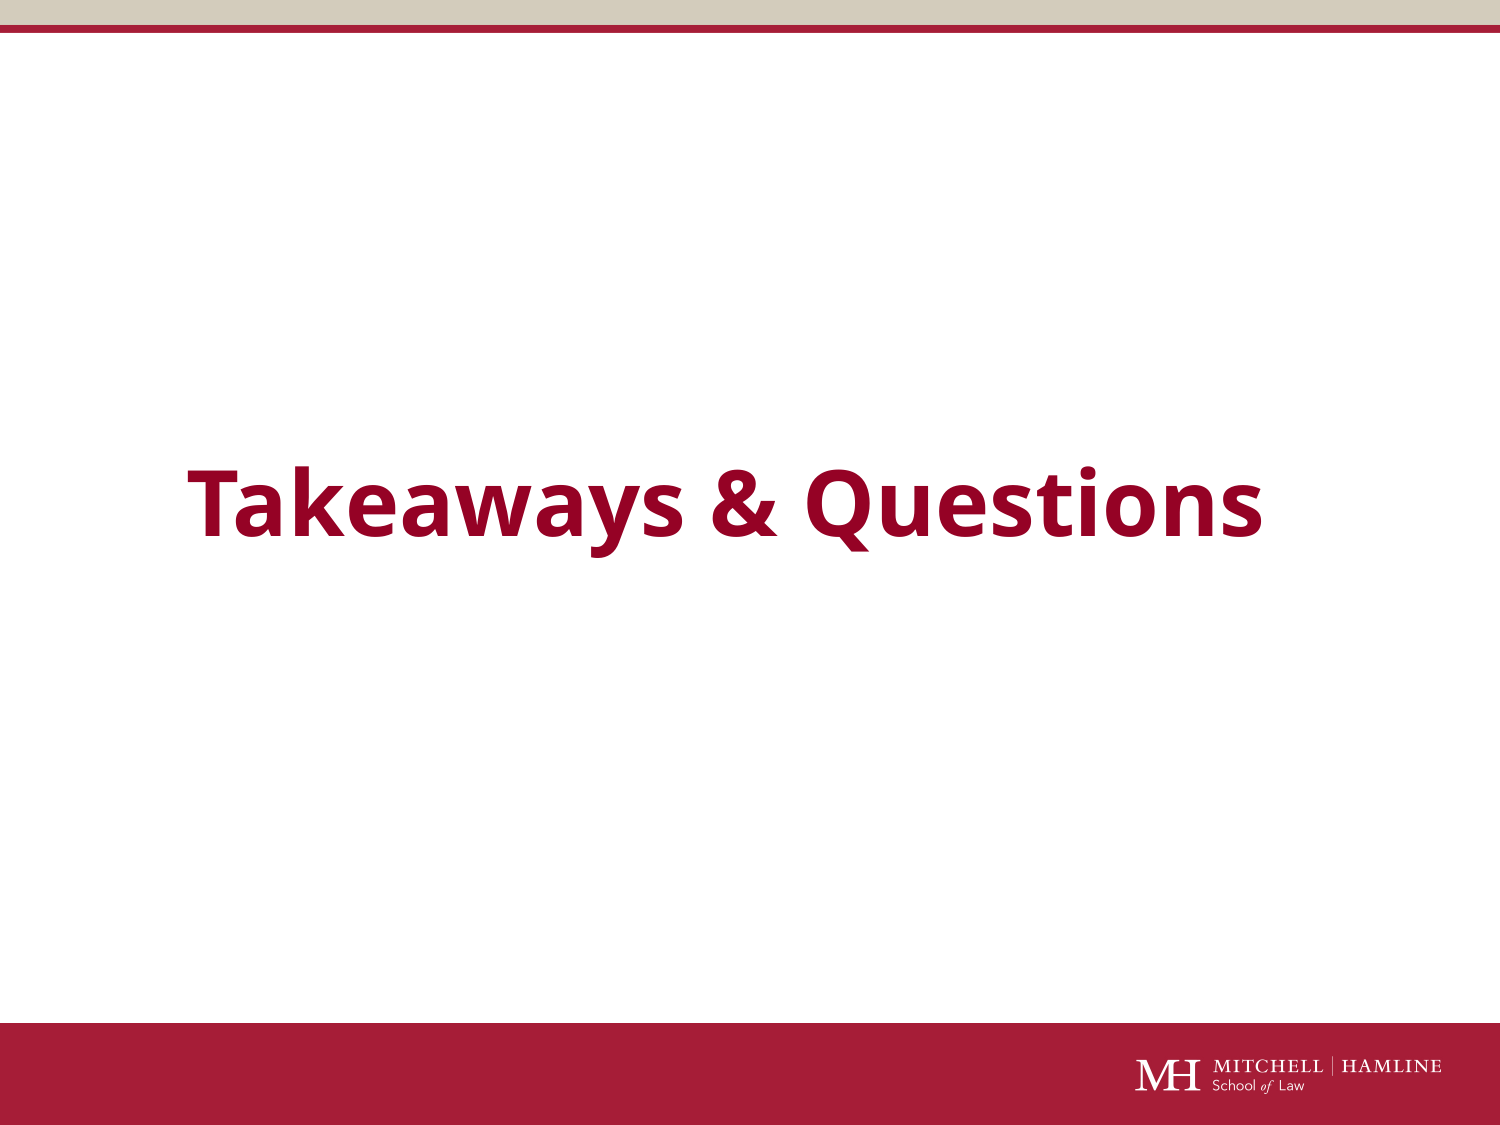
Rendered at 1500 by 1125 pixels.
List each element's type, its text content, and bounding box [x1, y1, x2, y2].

picture [0, 0, 1500, 1125]
title Takeaways & Questions [89, 389, 1364, 565]
subtitle [112, 393, 1388, 913]
